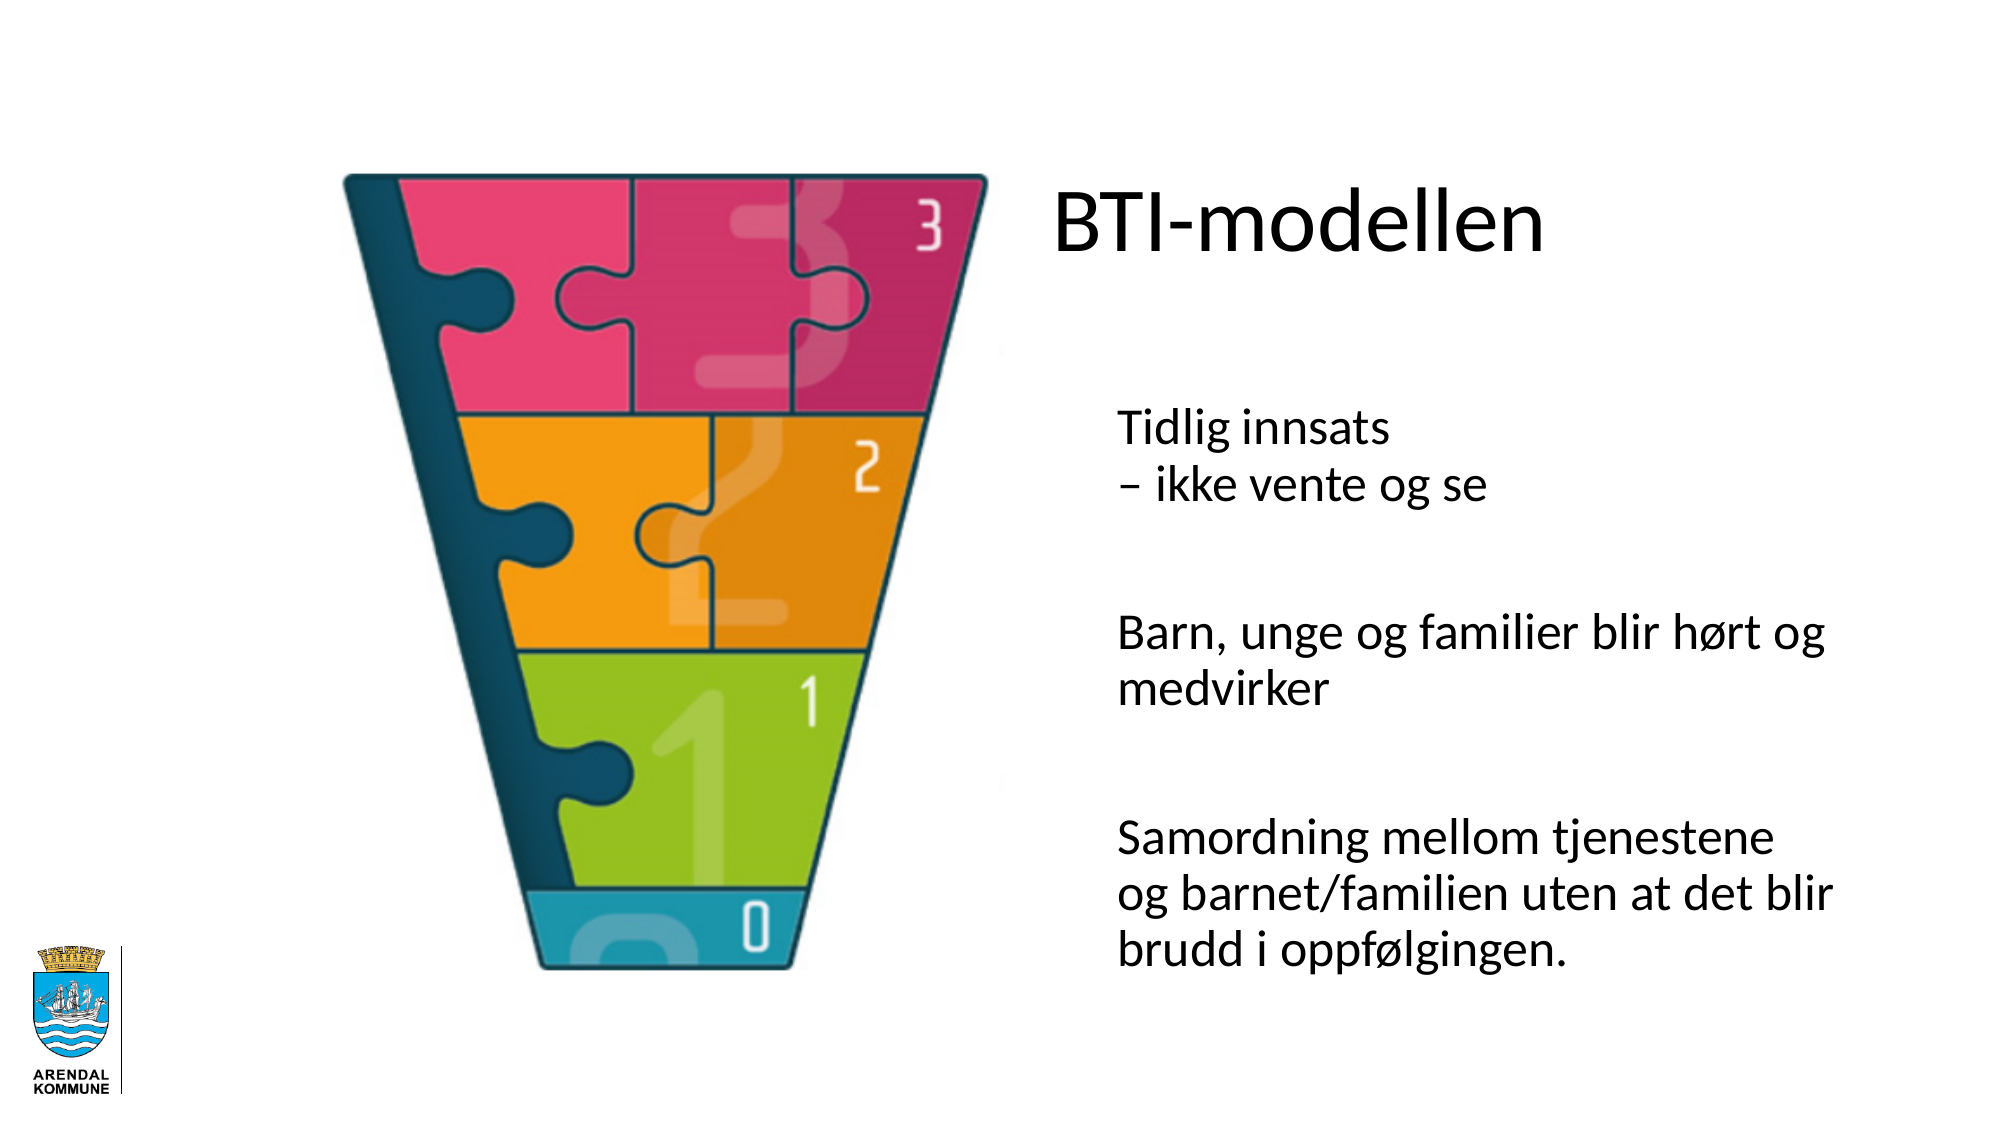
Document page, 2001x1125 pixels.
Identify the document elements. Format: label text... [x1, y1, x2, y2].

picture [33, 981, 109, 1094]
picture [319, 149, 1005, 991]
title BTI-modellen [1037, 94, 1813, 349]
picture [33, 946, 109, 972]
picture [37, 996, 47, 1003]
list Tidlig innsats – ikke vente og se Barn, unge og familier blir hørt og medvirker Samordning mellom tjenestene og barnet/familien uten at det blir brudd i oppfølgingen. [1102, 307, 1922, 991]
